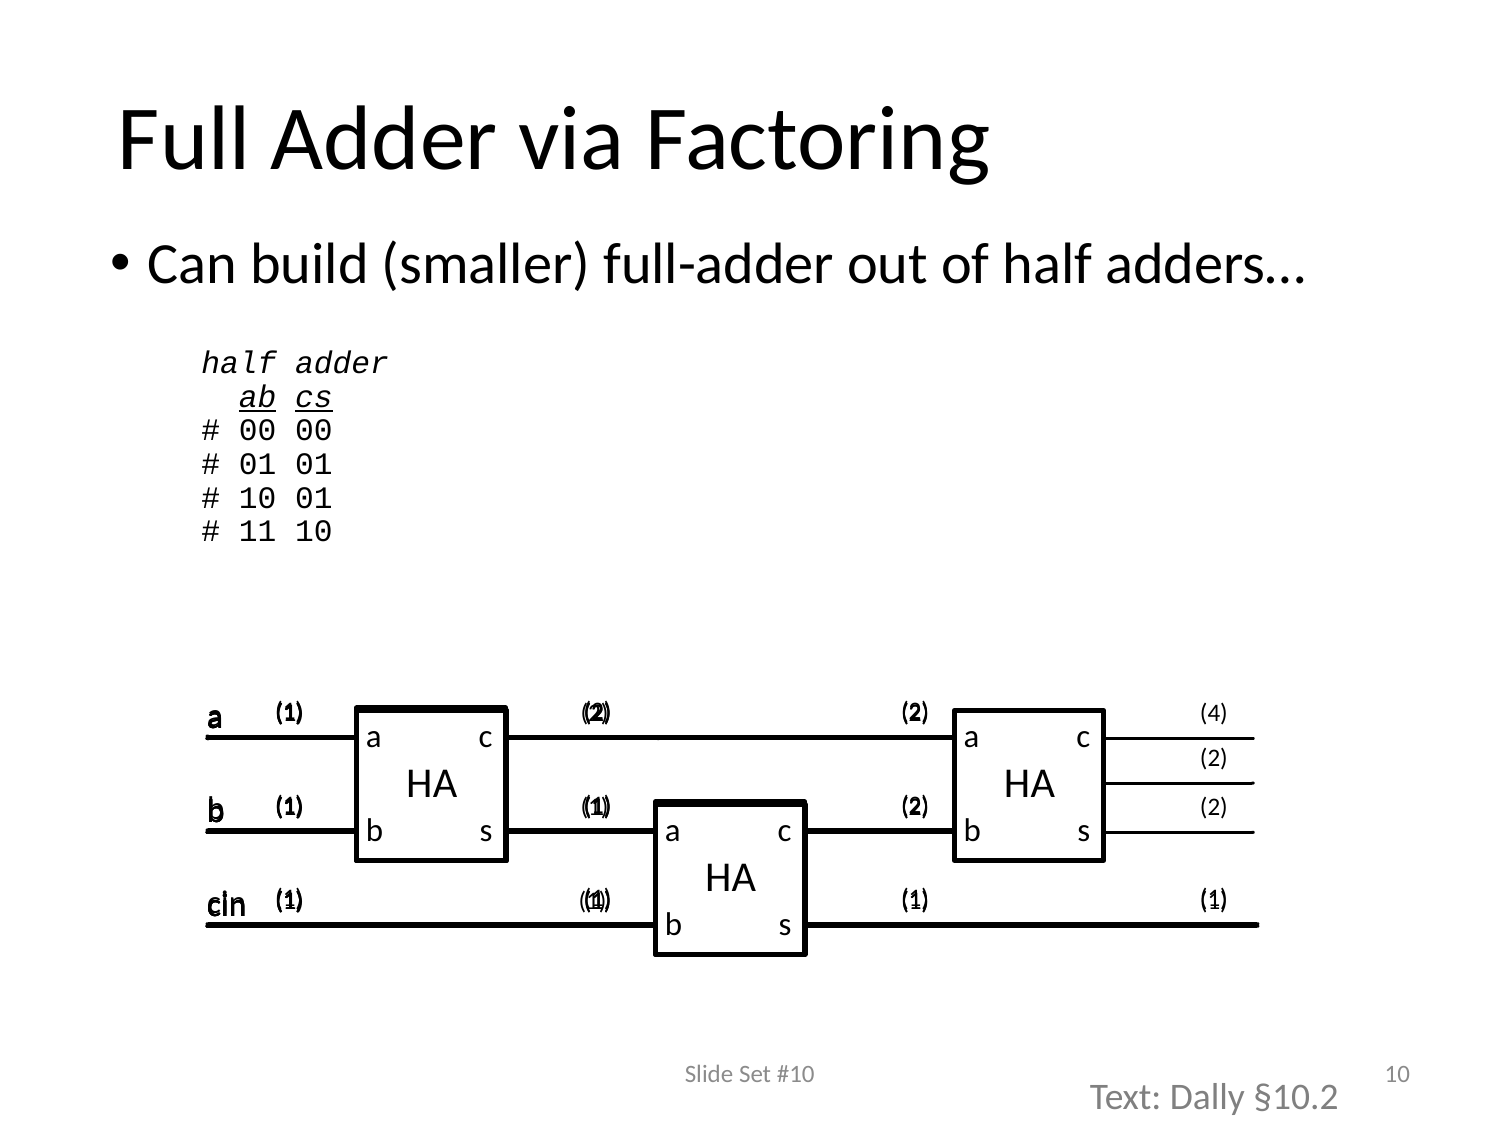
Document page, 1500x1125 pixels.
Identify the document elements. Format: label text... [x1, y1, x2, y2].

picture [185, 681, 1263, 964]
text_box Full Adder via Factoring [103, 59, 1397, 225]
text_box half adder ab cs # 00 00 # 01 01 # 10 01 # 11 10 [186, 339, 425, 556]
slide_number 10 [1074, 1042, 1425, 1103]
footer Slide Set #10 [512, 1042, 988, 1103]
text_box Can build (smaller) full-adder out of half adders… [95, 225, 1500, 652]
text_box Text: Dally §10.2 [1074, 1103, 1400, 1125]
